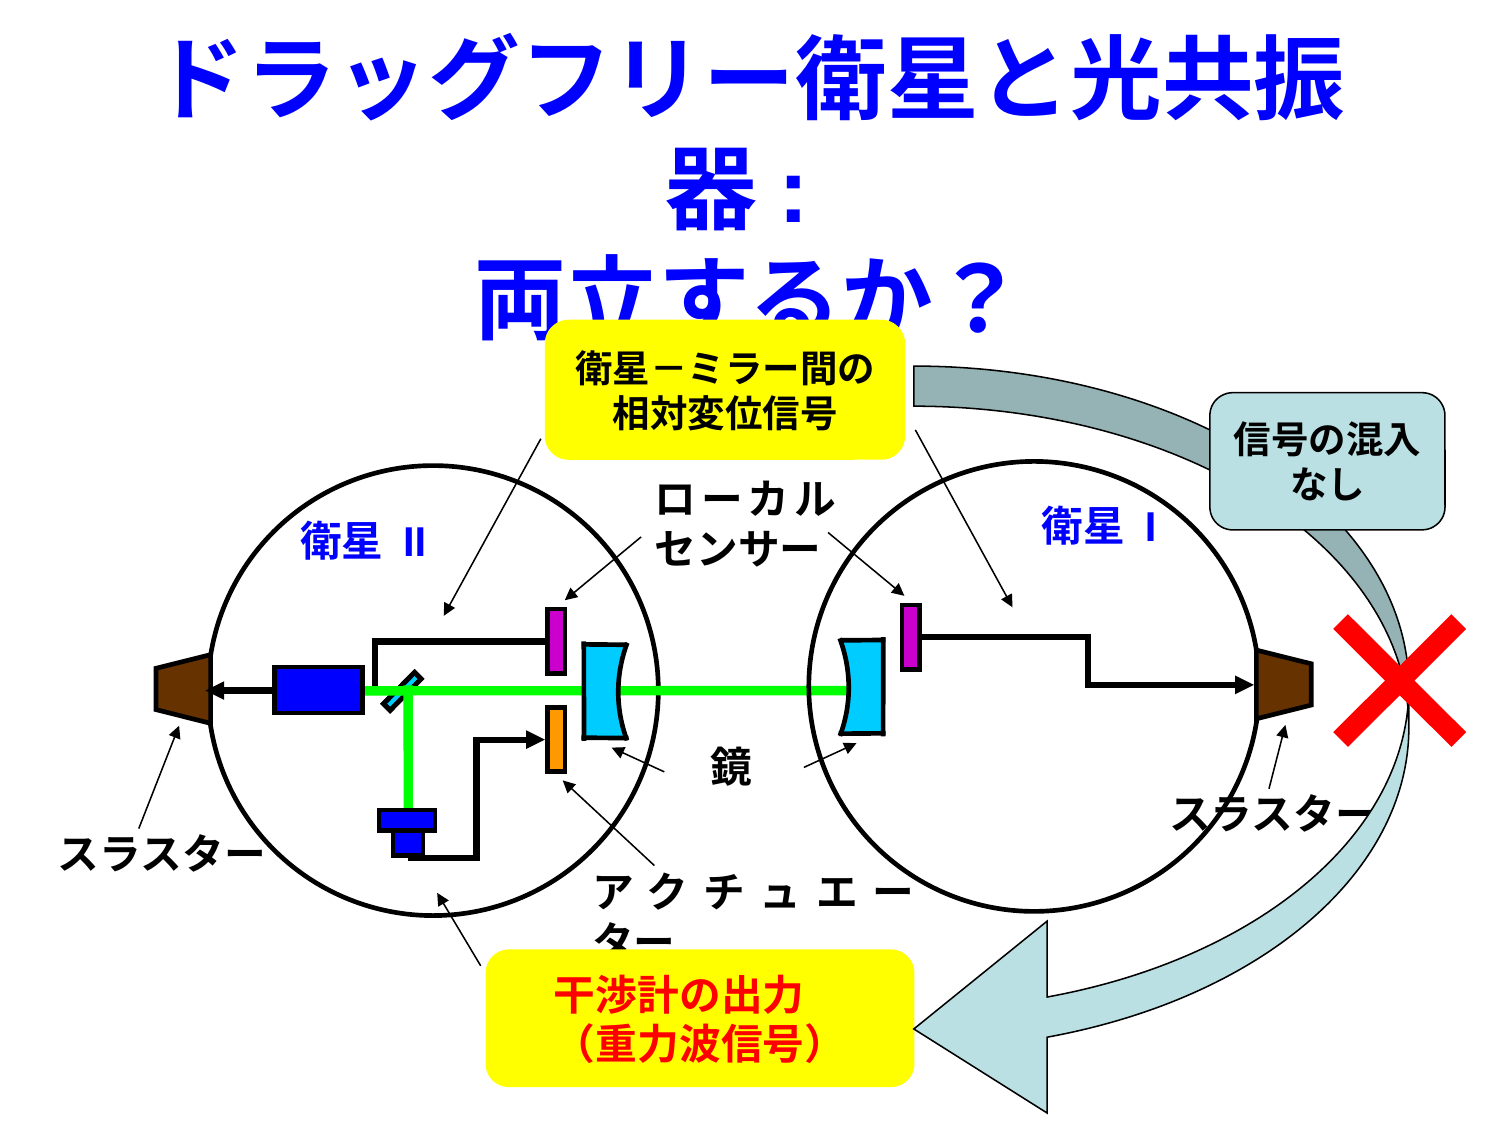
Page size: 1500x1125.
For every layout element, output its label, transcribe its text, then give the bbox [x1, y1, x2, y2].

text_box 衛星－ミラー間の相対変位信号 [545, 320, 905, 459]
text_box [913, 365, 1460, 1125]
text_box スラスター [43, 820, 150, 903]
text_box 干渉計の出力 （重力波信号） [486, 950, 908, 1087]
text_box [155, 461, 908, 916]
text_box アクチュエーター [580, 924, 908, 939]
title ドラッグフリー衛星と光共振器: 両立するか？ [74, 44, 1426, 327]
